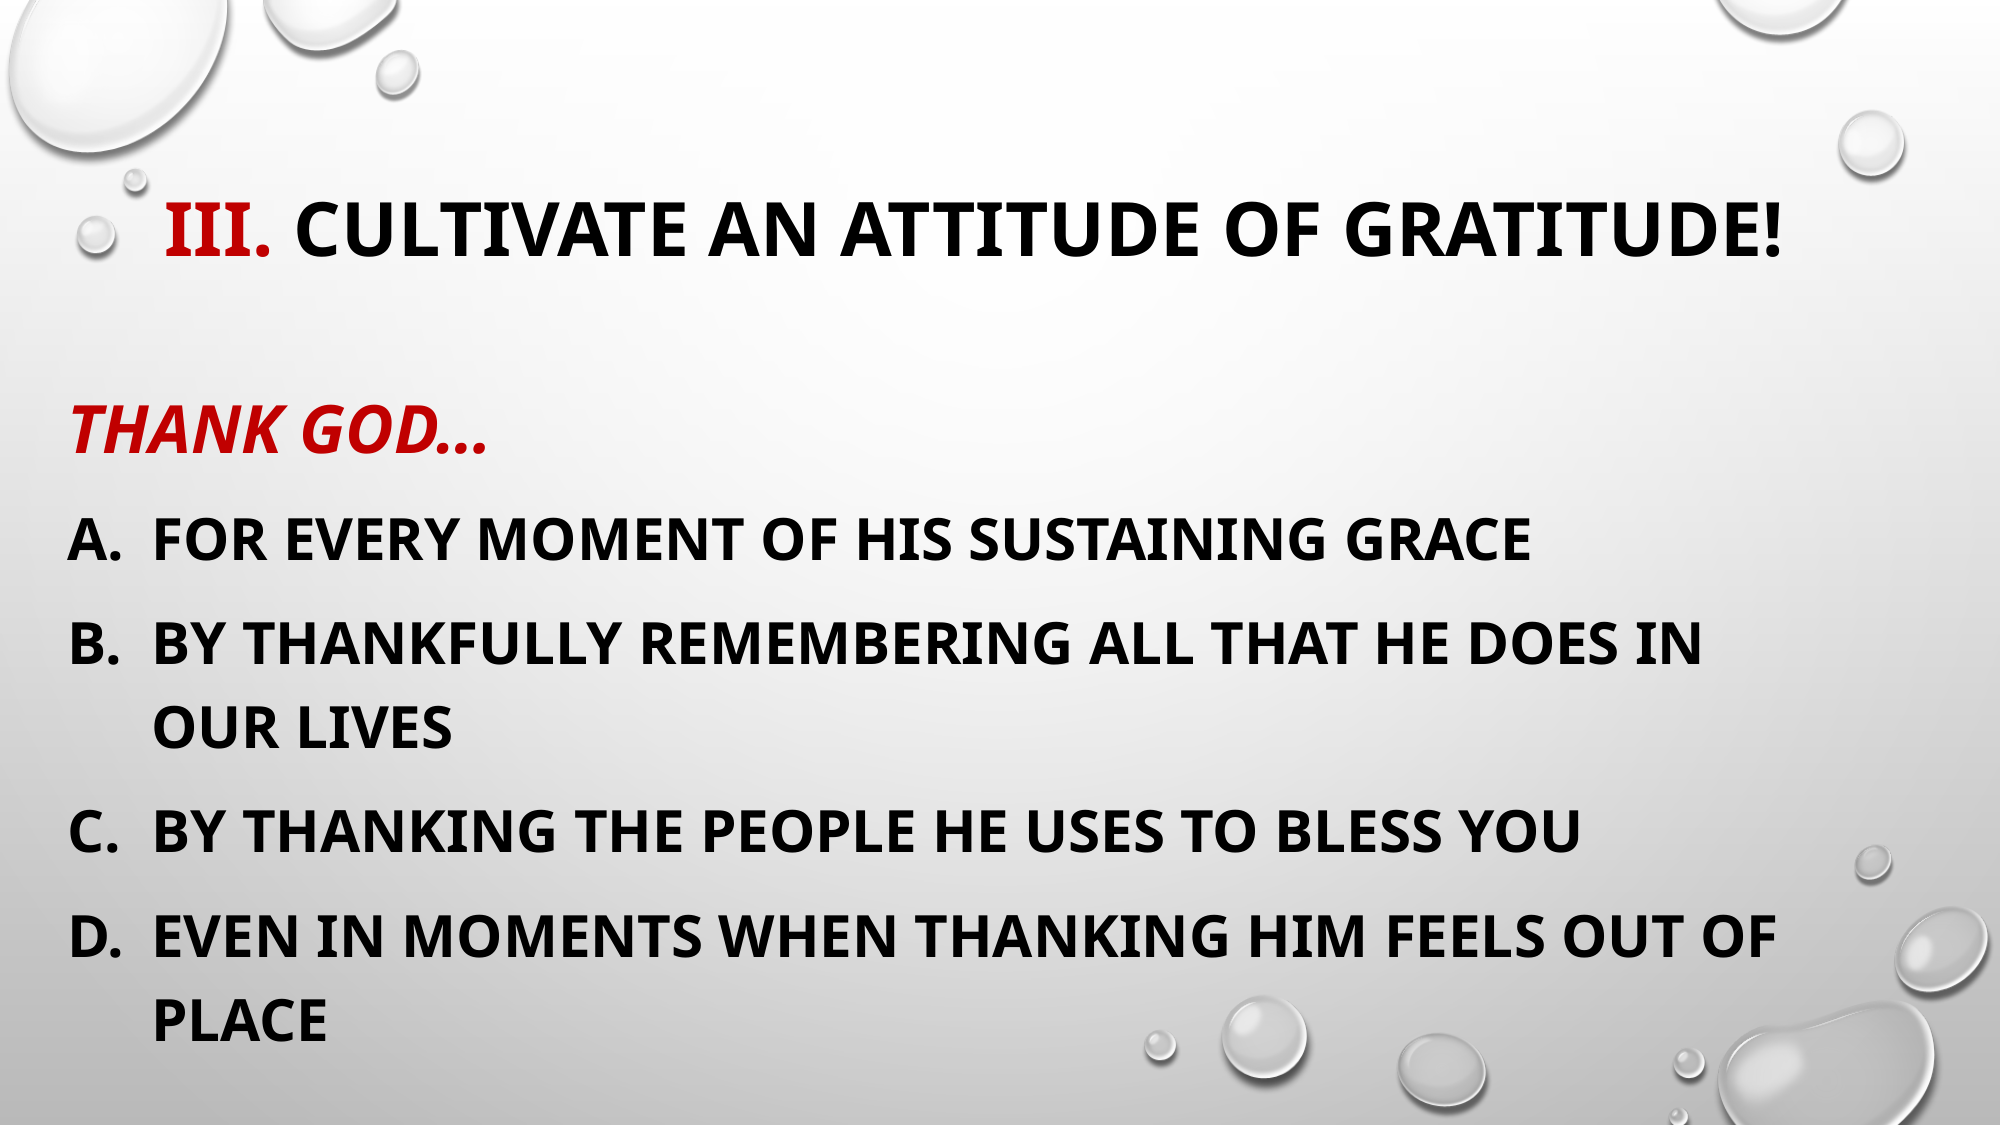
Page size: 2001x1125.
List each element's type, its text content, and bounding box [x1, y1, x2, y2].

picture [0, 0, 2000, 1125]
list Thank god… for every moment of his sustaining grace by thankfully remembering all that he does in our lives By thanking the people he uses to bless you Even in moments when thanking him feels out of place [52, 363, 1851, 1066]
title III. Cultivate an attitude of gratitude! [149, 101, 1851, 363]
